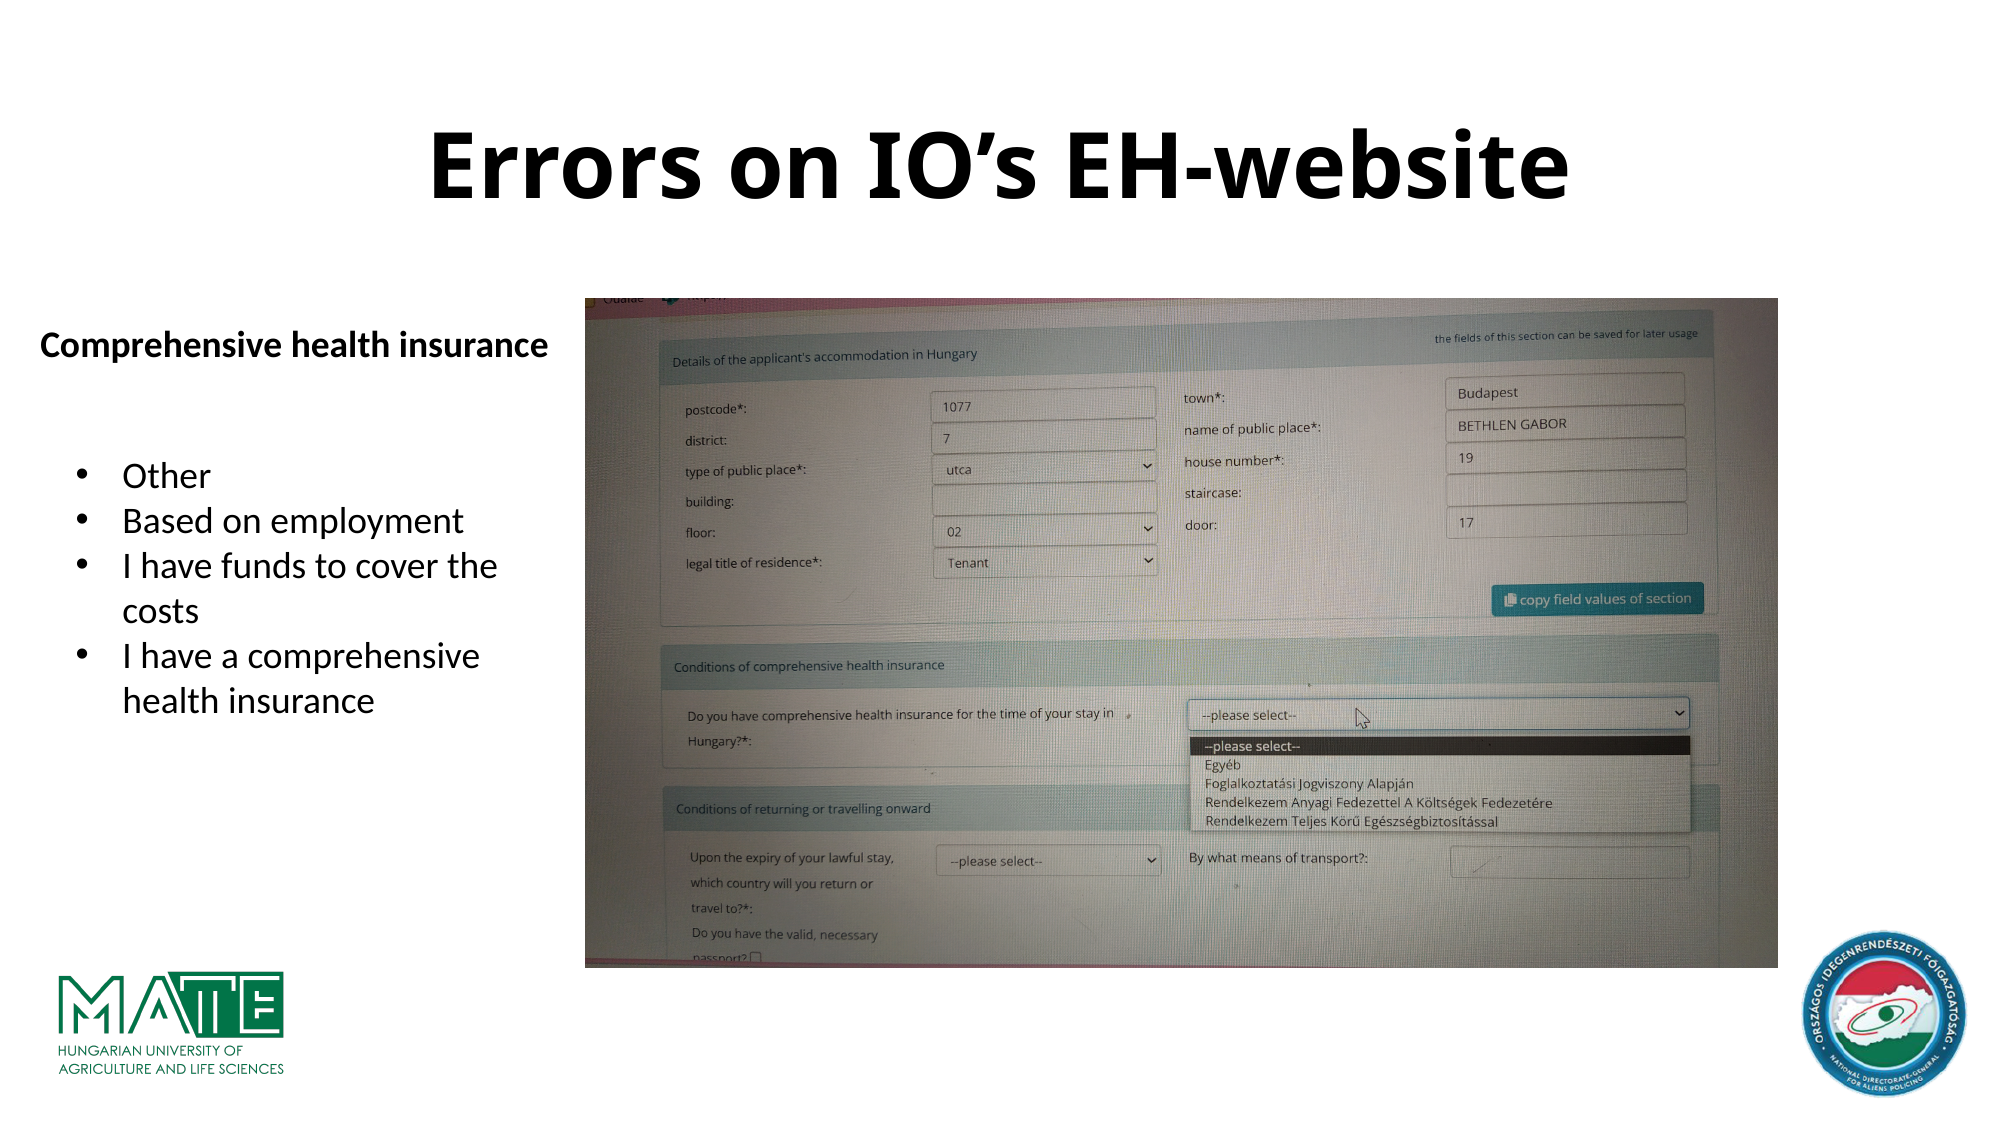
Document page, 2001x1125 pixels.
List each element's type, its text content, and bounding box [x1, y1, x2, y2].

picture [1777, 927, 2000, 1100]
text_box Comprehensive health insurance [25, 312, 585, 372]
title Errors on IO’s EH-website [137, 59, 1863, 278]
text_box Other Based on employment I have funds to cover the costs I have a comprehensive health insurance [60, 443, 546, 729]
picture [0, 917, 342, 1125]
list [585, 298, 1778, 968]
